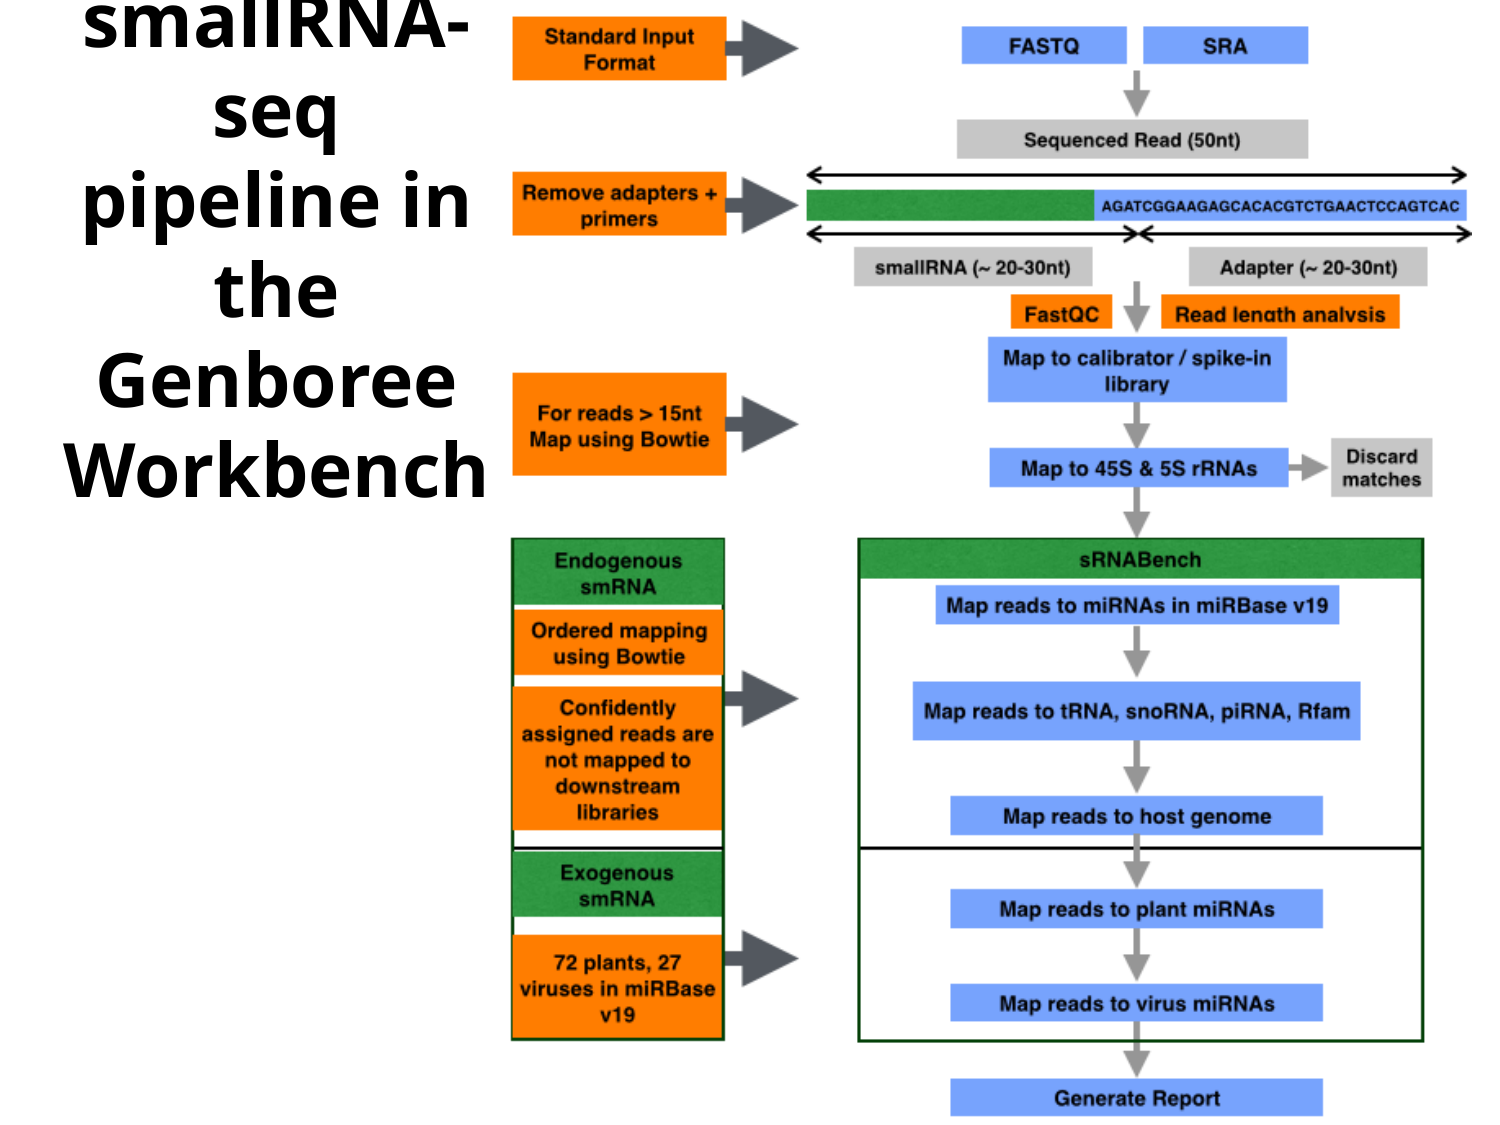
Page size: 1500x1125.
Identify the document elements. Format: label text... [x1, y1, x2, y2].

text_box smallRNA-seq pipeline in the Genboree Workbench [45, 33, 508, 452]
picture [508, 12, 1472, 1123]
